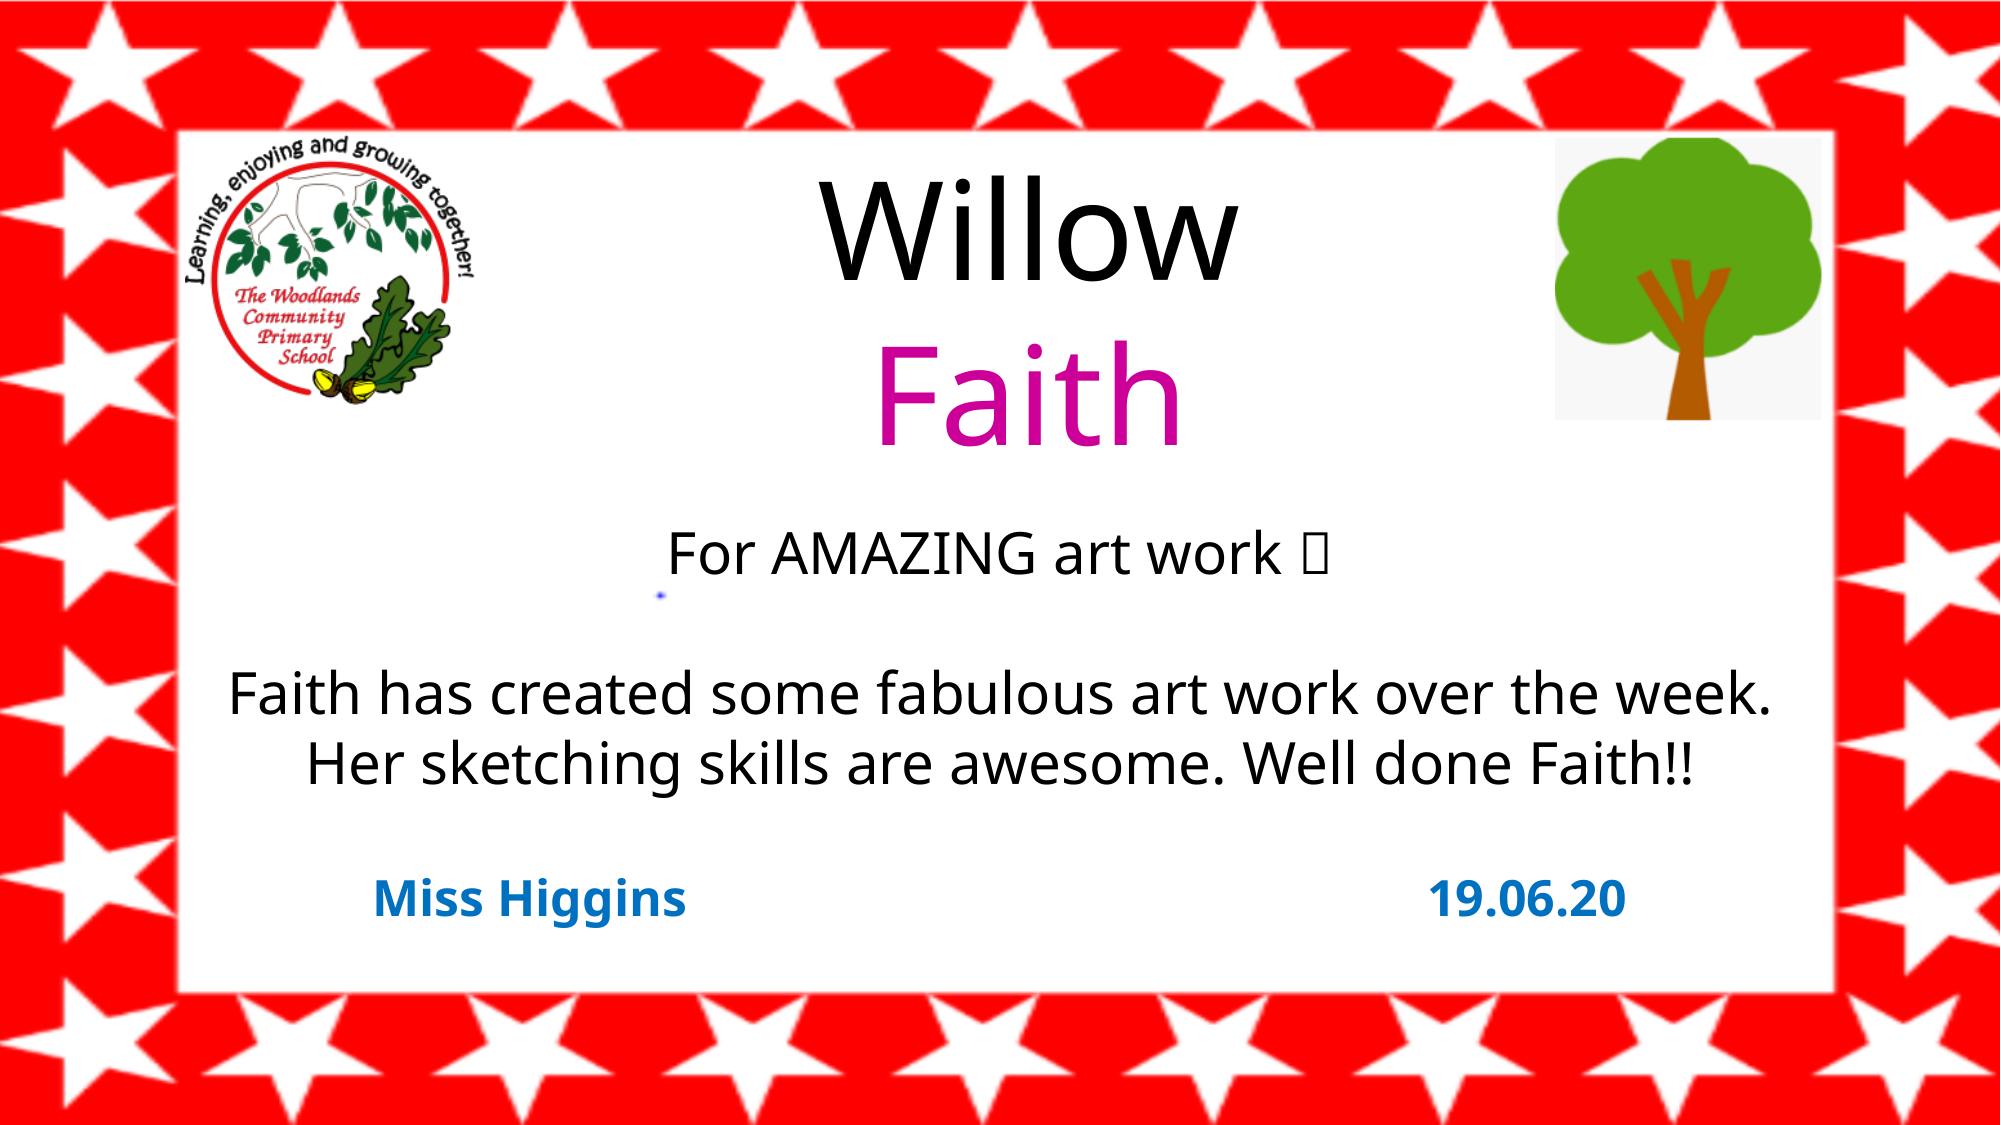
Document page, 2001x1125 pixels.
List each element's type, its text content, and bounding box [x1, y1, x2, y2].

text_box For AMAZING art work  Faith has created some fabulous art work over the week. Her sketching skills are awesome. Well done Faith!! Miss Higgins 19.06.20 [1563, 508, 1807, 934]
picture [0, 0, 2000, 1125]
text_box For AMAZING art work  Faith has created some fabulous art work over the week. Her sketching skills are awesome. Well done Faith!! Miss Higgins 19.06.20 [193, 508, 437, 934]
